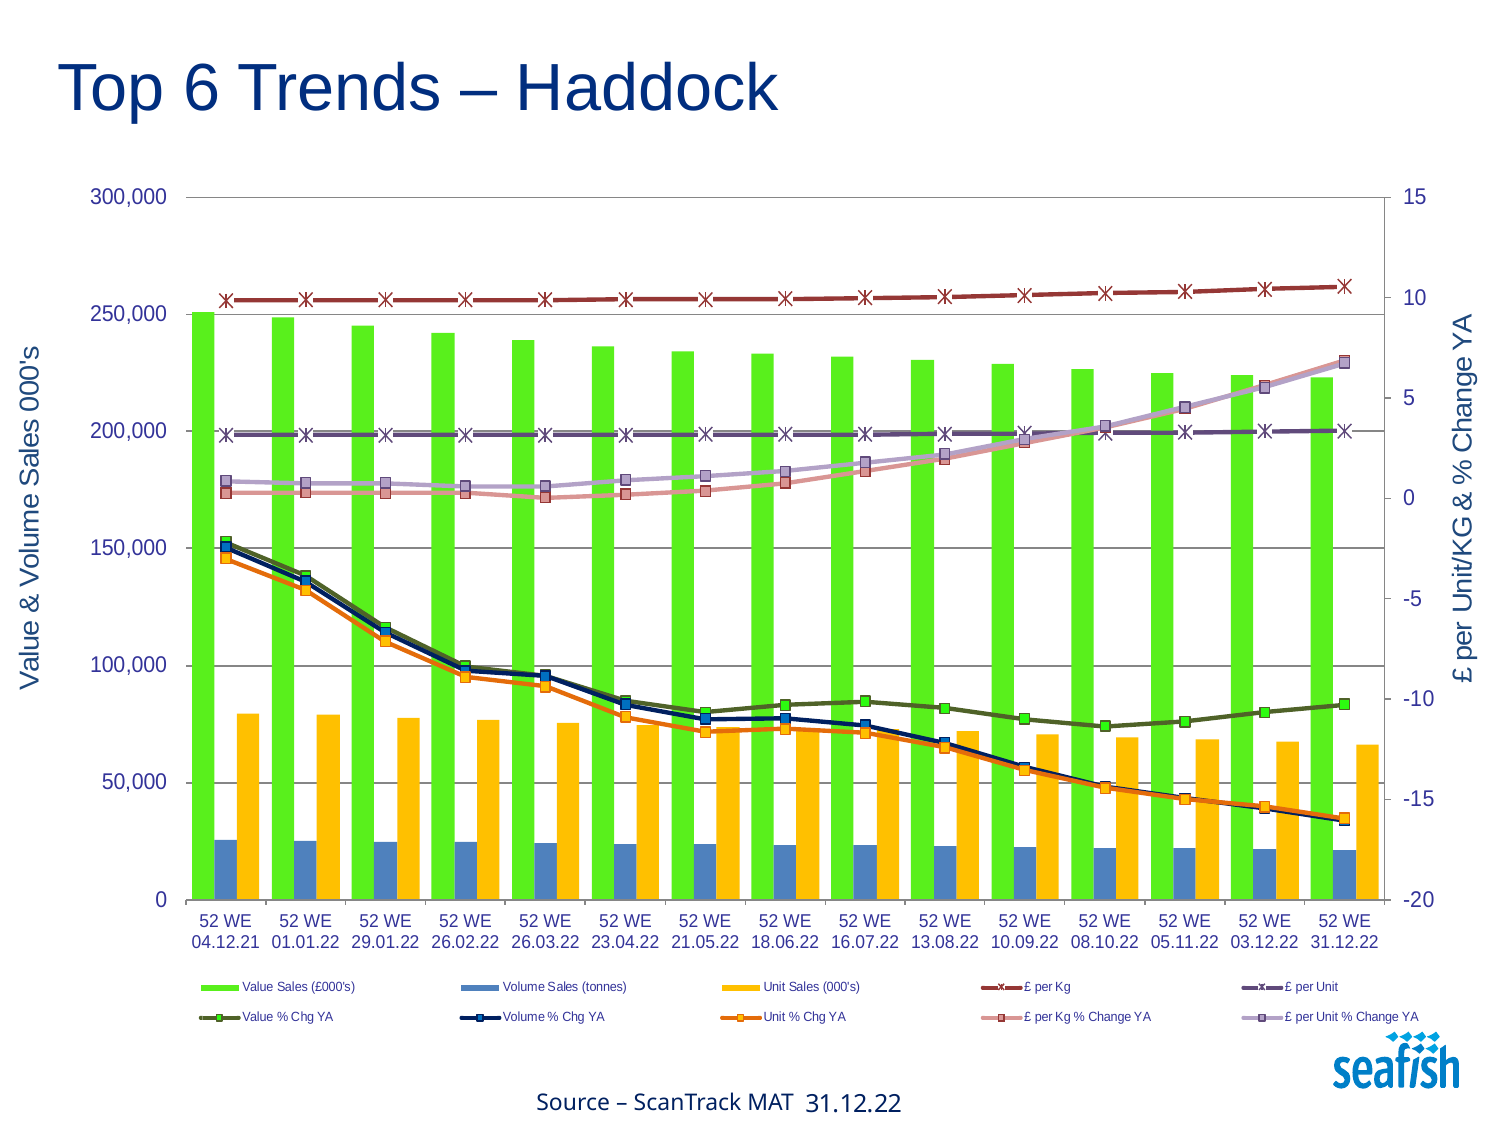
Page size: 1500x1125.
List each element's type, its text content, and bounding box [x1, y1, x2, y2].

picture [0, 167, 1500, 1048]
text_box Top 6 Trends – Haddock [42, 29, 1461, 139]
picture [728, 1081, 979, 1115]
text_box Source – ScanTrack MAT [508, 1079, 823, 1123]
